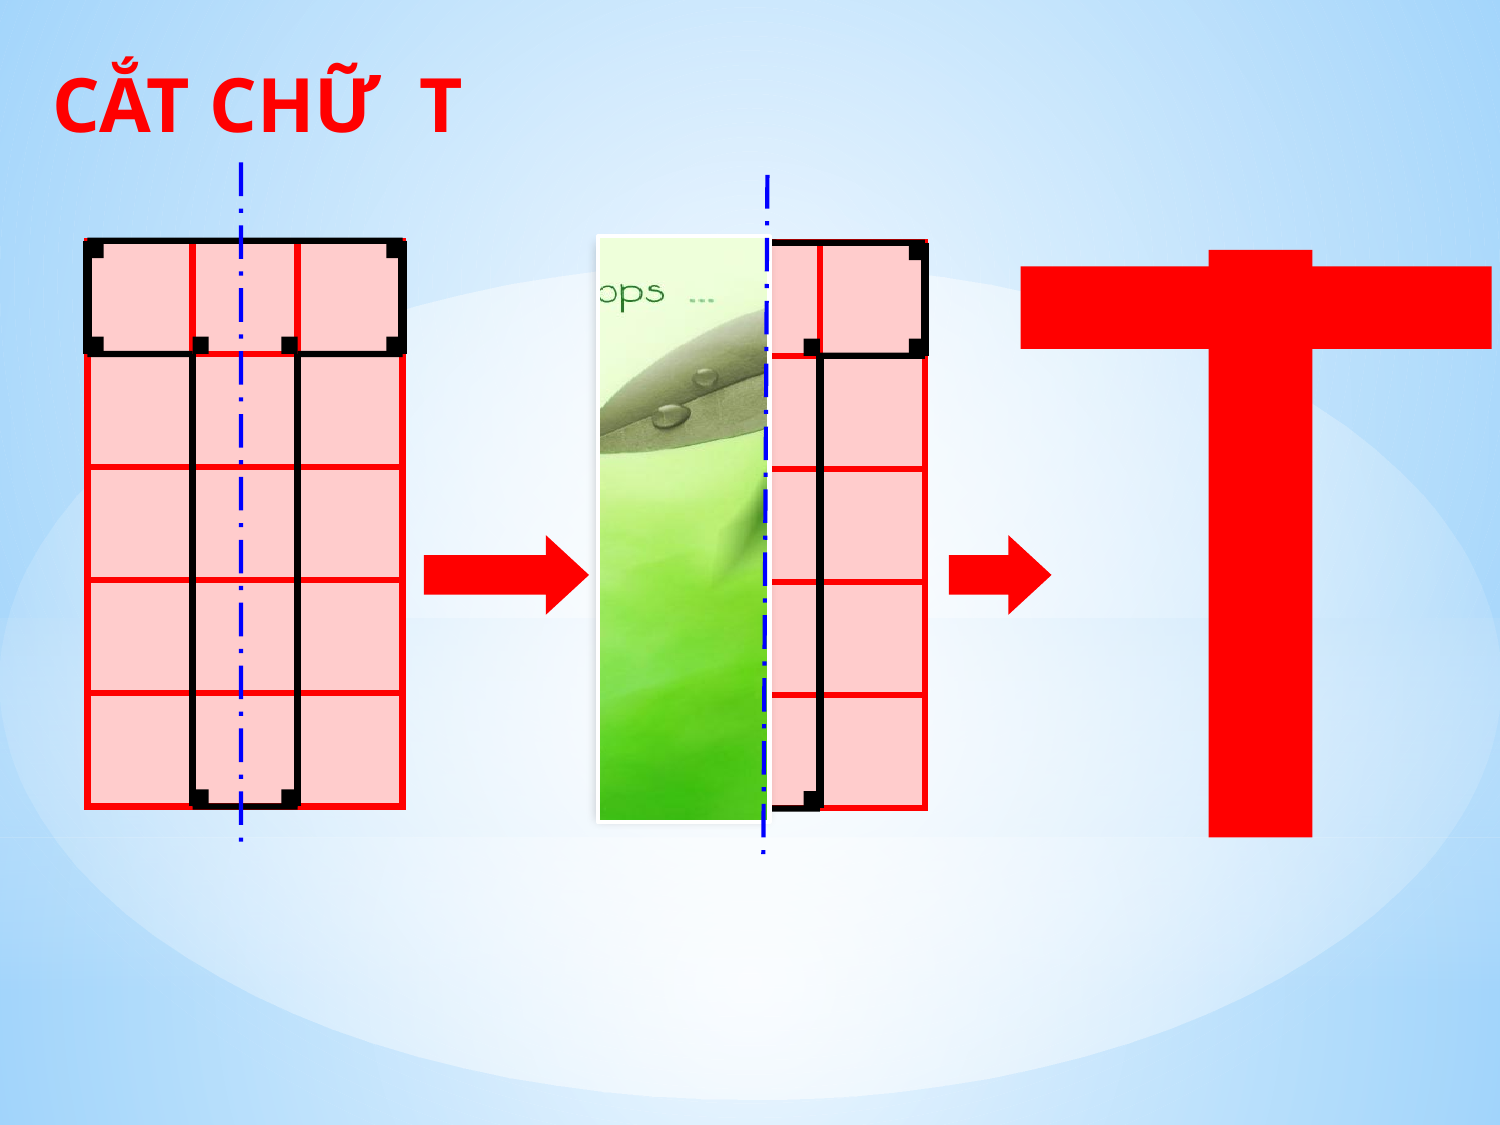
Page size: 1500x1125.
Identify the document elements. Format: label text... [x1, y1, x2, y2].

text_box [599, 174, 926, 863]
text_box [1087, 249, 1426, 838]
text_box CẮT CHỮ T [37, 49, 525, 155]
text_box [424, 537, 588, 613]
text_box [87, 162, 403, 851]
text_box [950, 537, 1051, 613]
